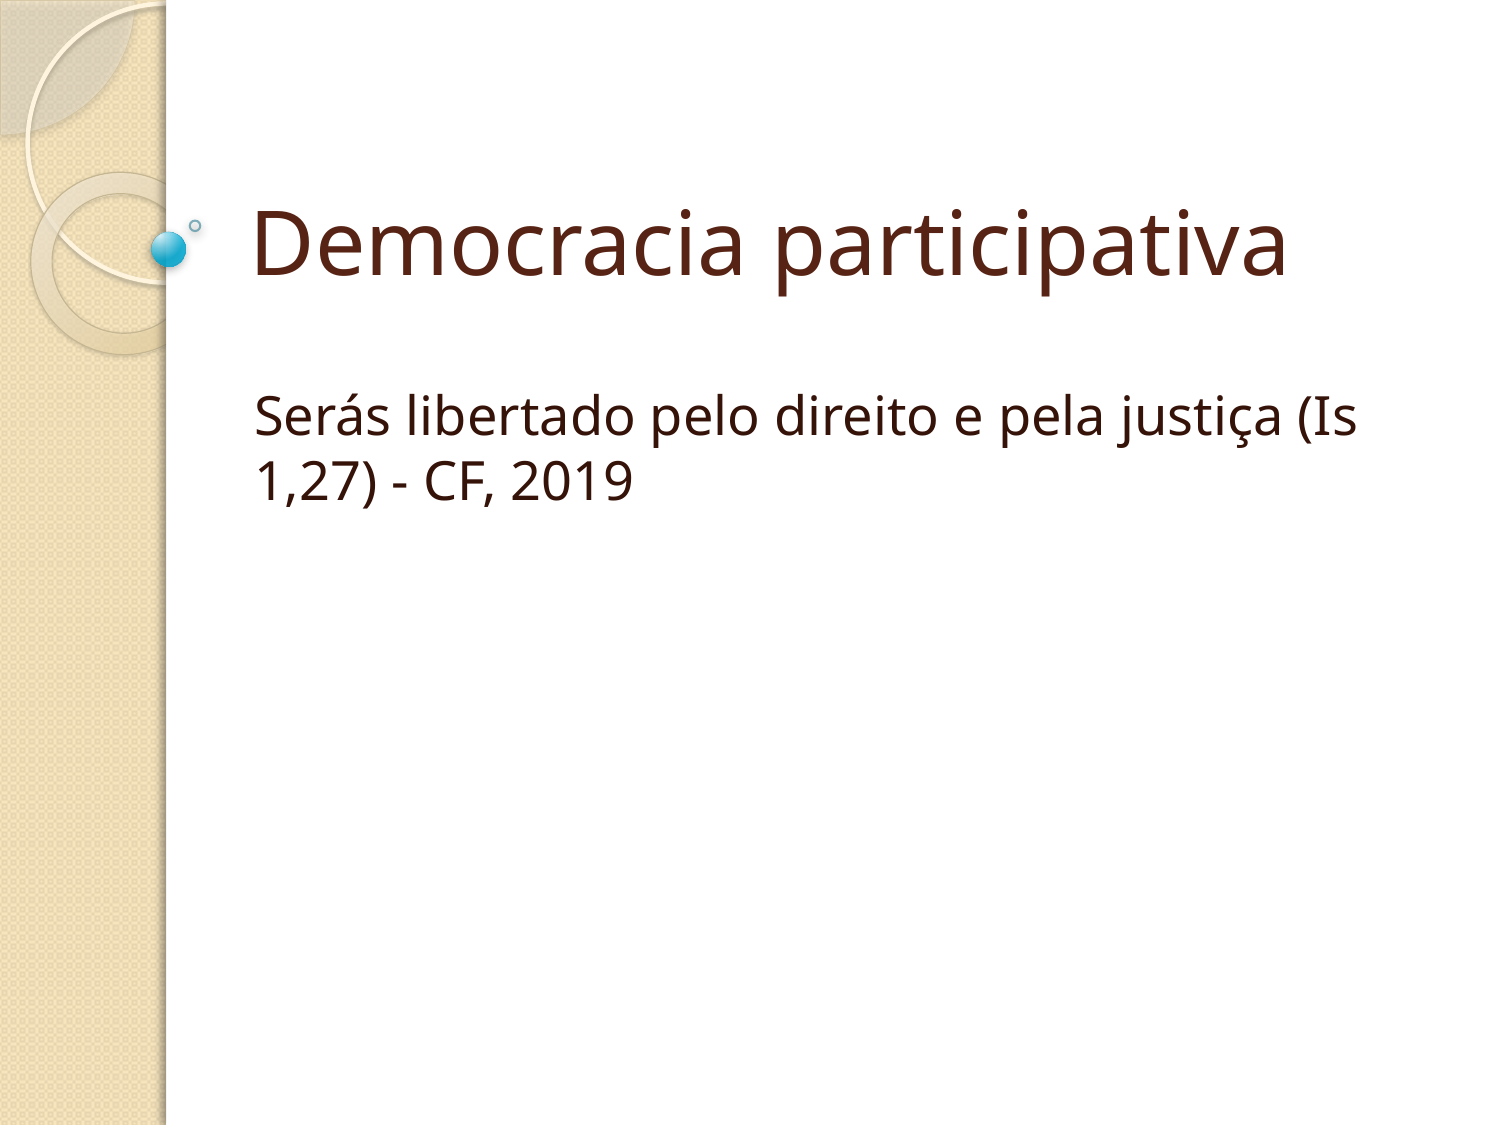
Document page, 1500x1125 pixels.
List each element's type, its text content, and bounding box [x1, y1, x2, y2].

title Democracia participativa [234, 59, 1450, 301]
subtitle Serás libertado pelo direito e pela justiça (Is 1,27) - CF, 2019 [234, 303, 1450, 591]
